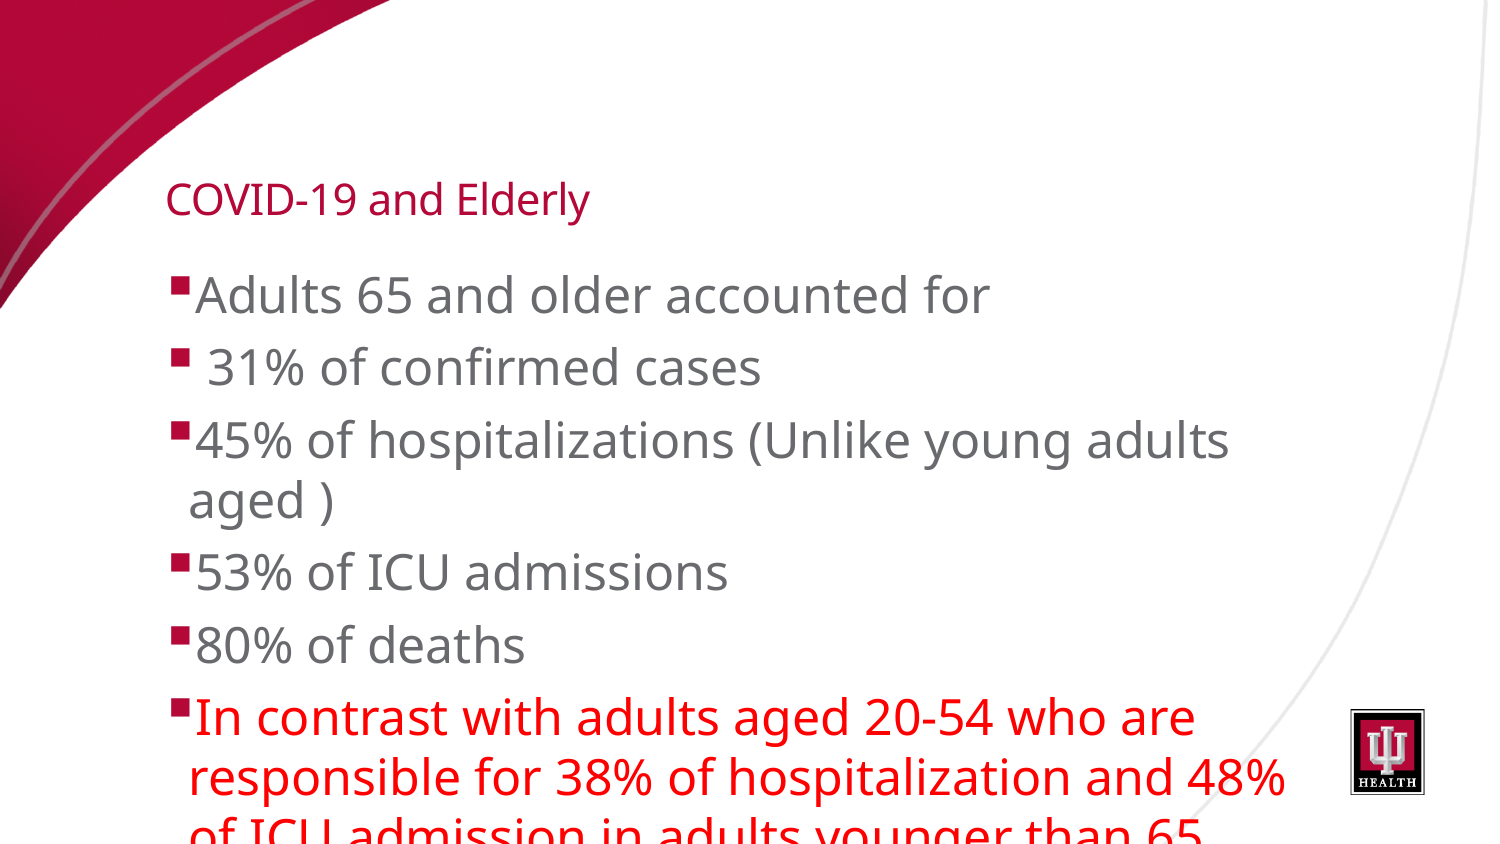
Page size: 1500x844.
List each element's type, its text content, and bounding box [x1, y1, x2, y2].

title COVID-19 and Elderly [164, 140, 1355, 262]
list Adults 65 and older accounted for 31% of confirmed cases 45% of hospitalizations (Unlike young adults aged ) 53% of ICU admissions 80% of deaths In contrast with adults aged 20-54 who are responsible for 38% of hospitalization and 48% of ICU admission in adults younger than 65 [166, 263, 1337, 794]
picture [0, 0, 1500, 844]
